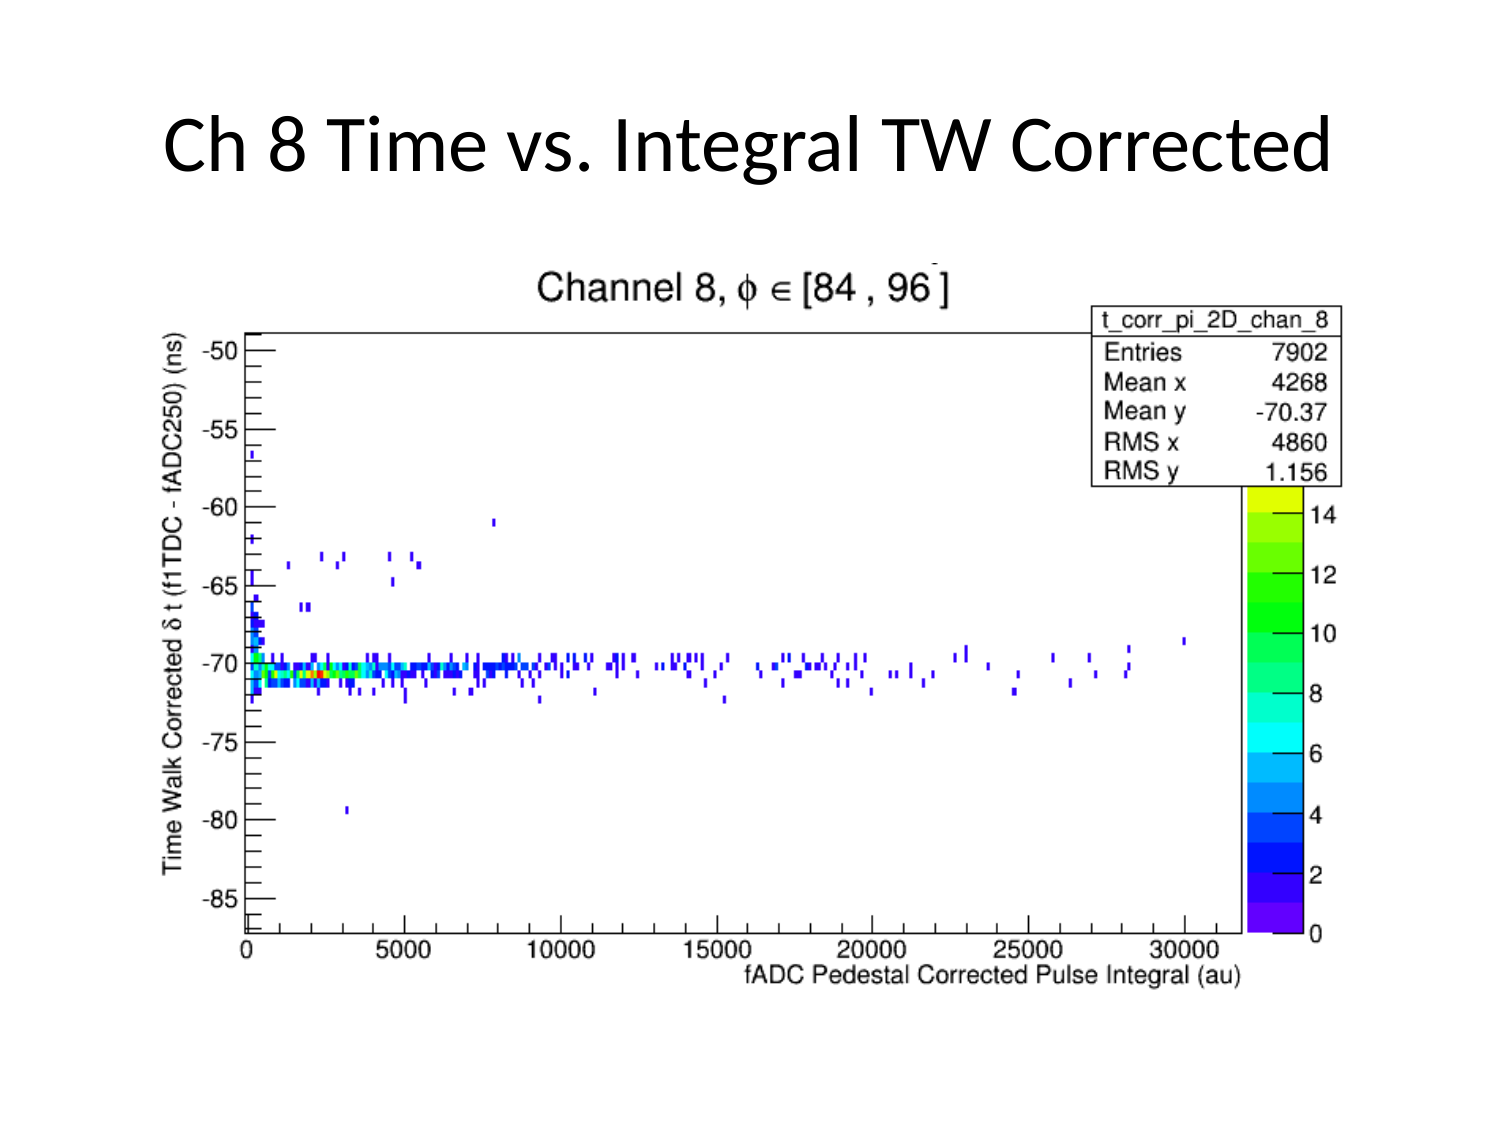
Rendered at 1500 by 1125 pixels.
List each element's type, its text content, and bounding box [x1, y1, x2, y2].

title Ch 8 Time vs. Integral TW Corrected [75, 45, 1425, 233]
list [144, 263, 1355, 1005]
